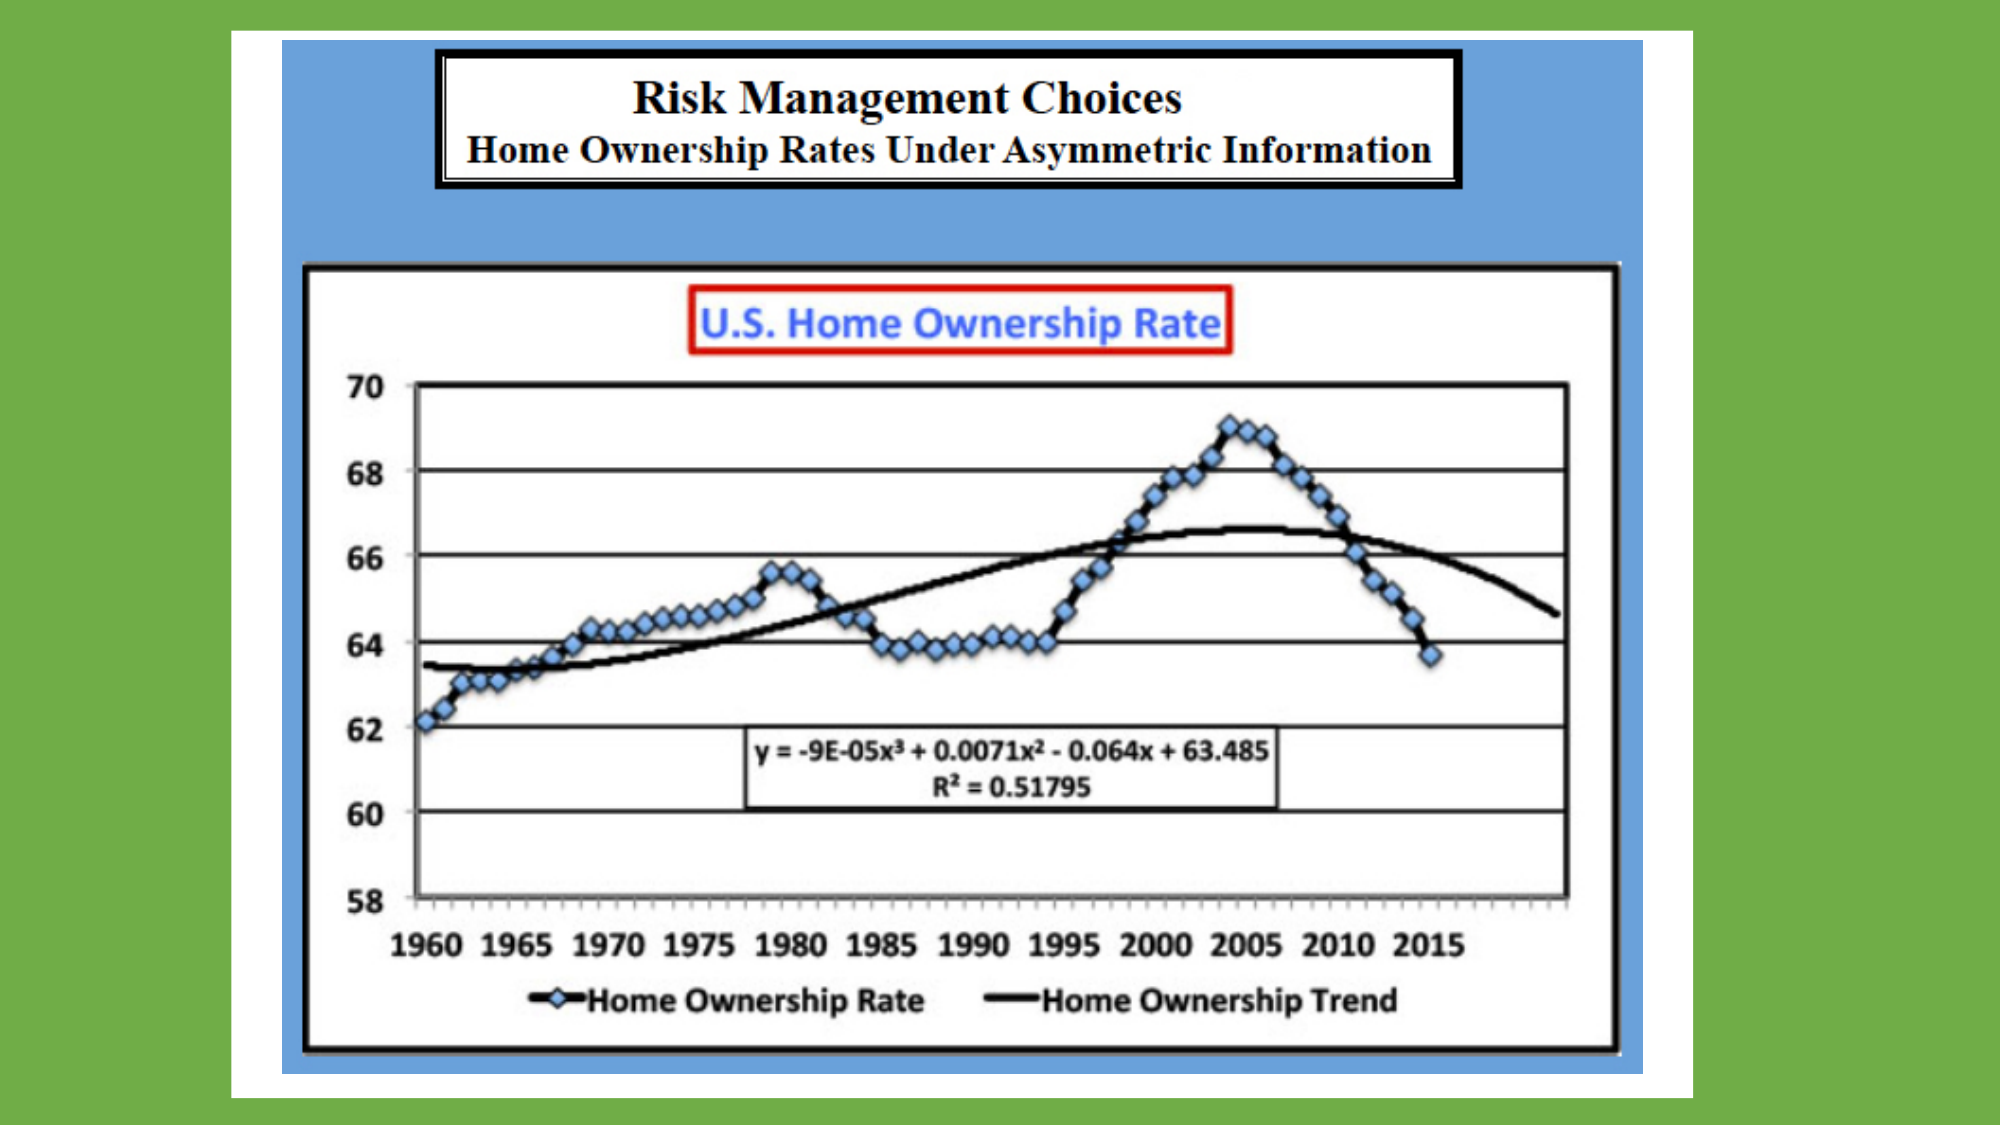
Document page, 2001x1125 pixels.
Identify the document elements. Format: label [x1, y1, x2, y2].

subtitle [231, 30, 1694, 1099]
picture [282, 40, 1643, 1074]
